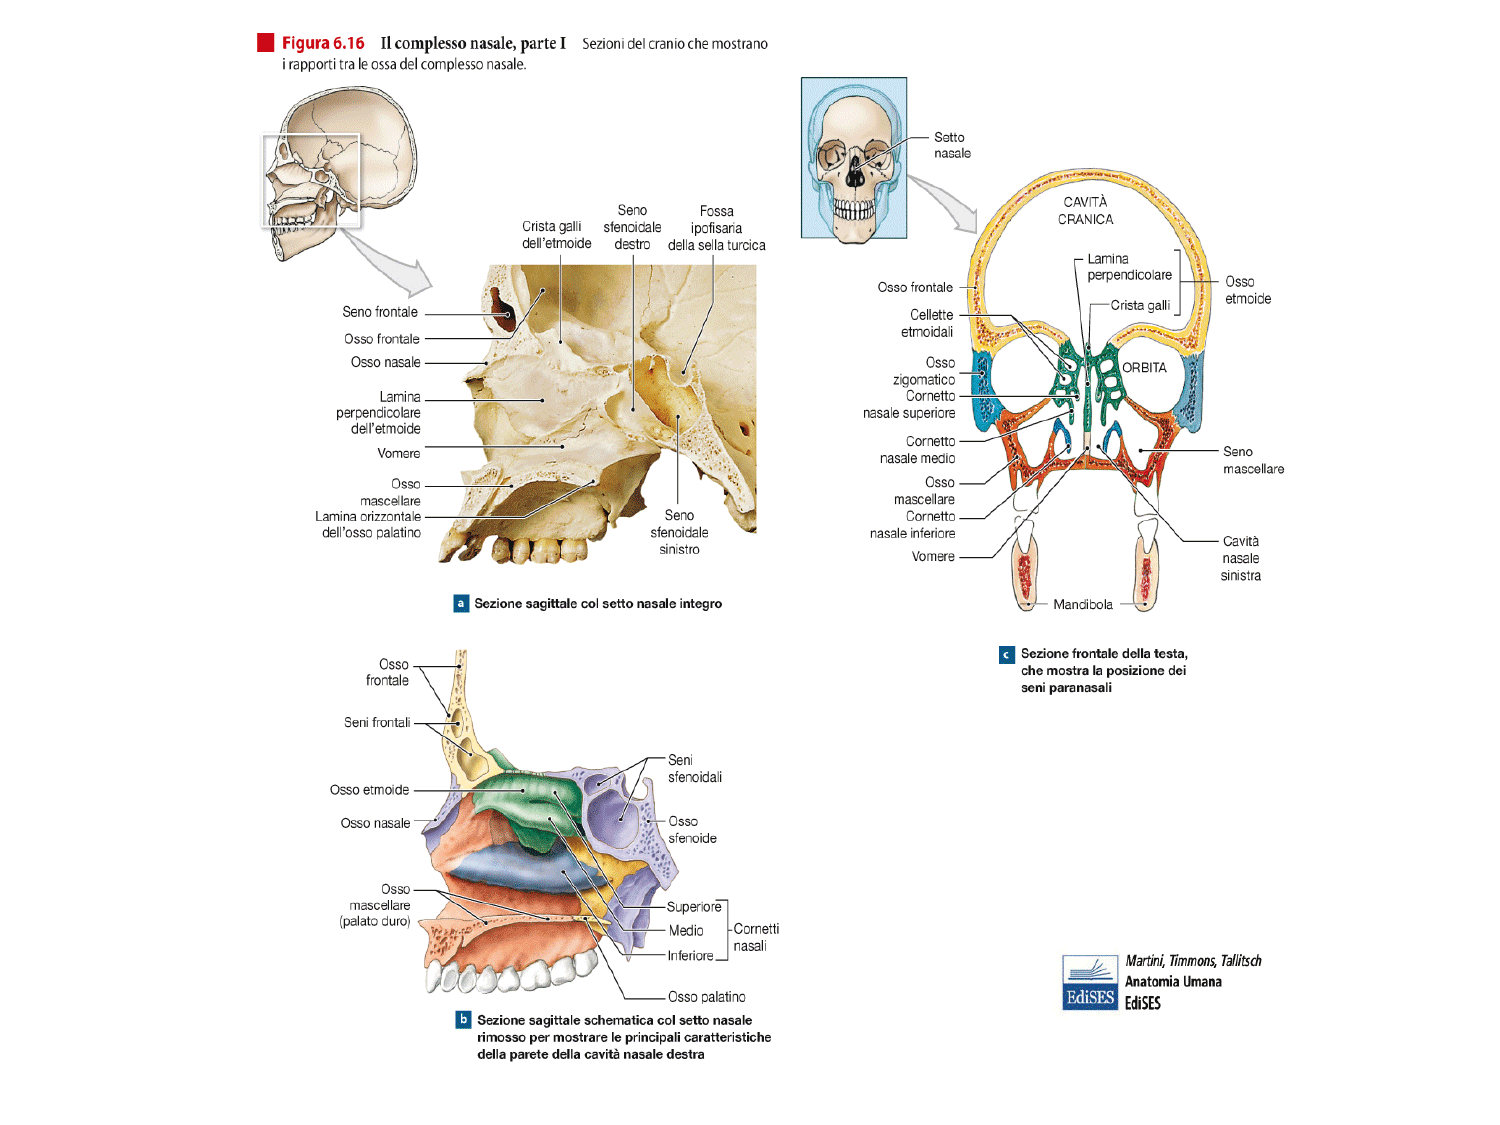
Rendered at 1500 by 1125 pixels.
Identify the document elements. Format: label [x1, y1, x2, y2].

picture [246, 21, 1290, 1076]
